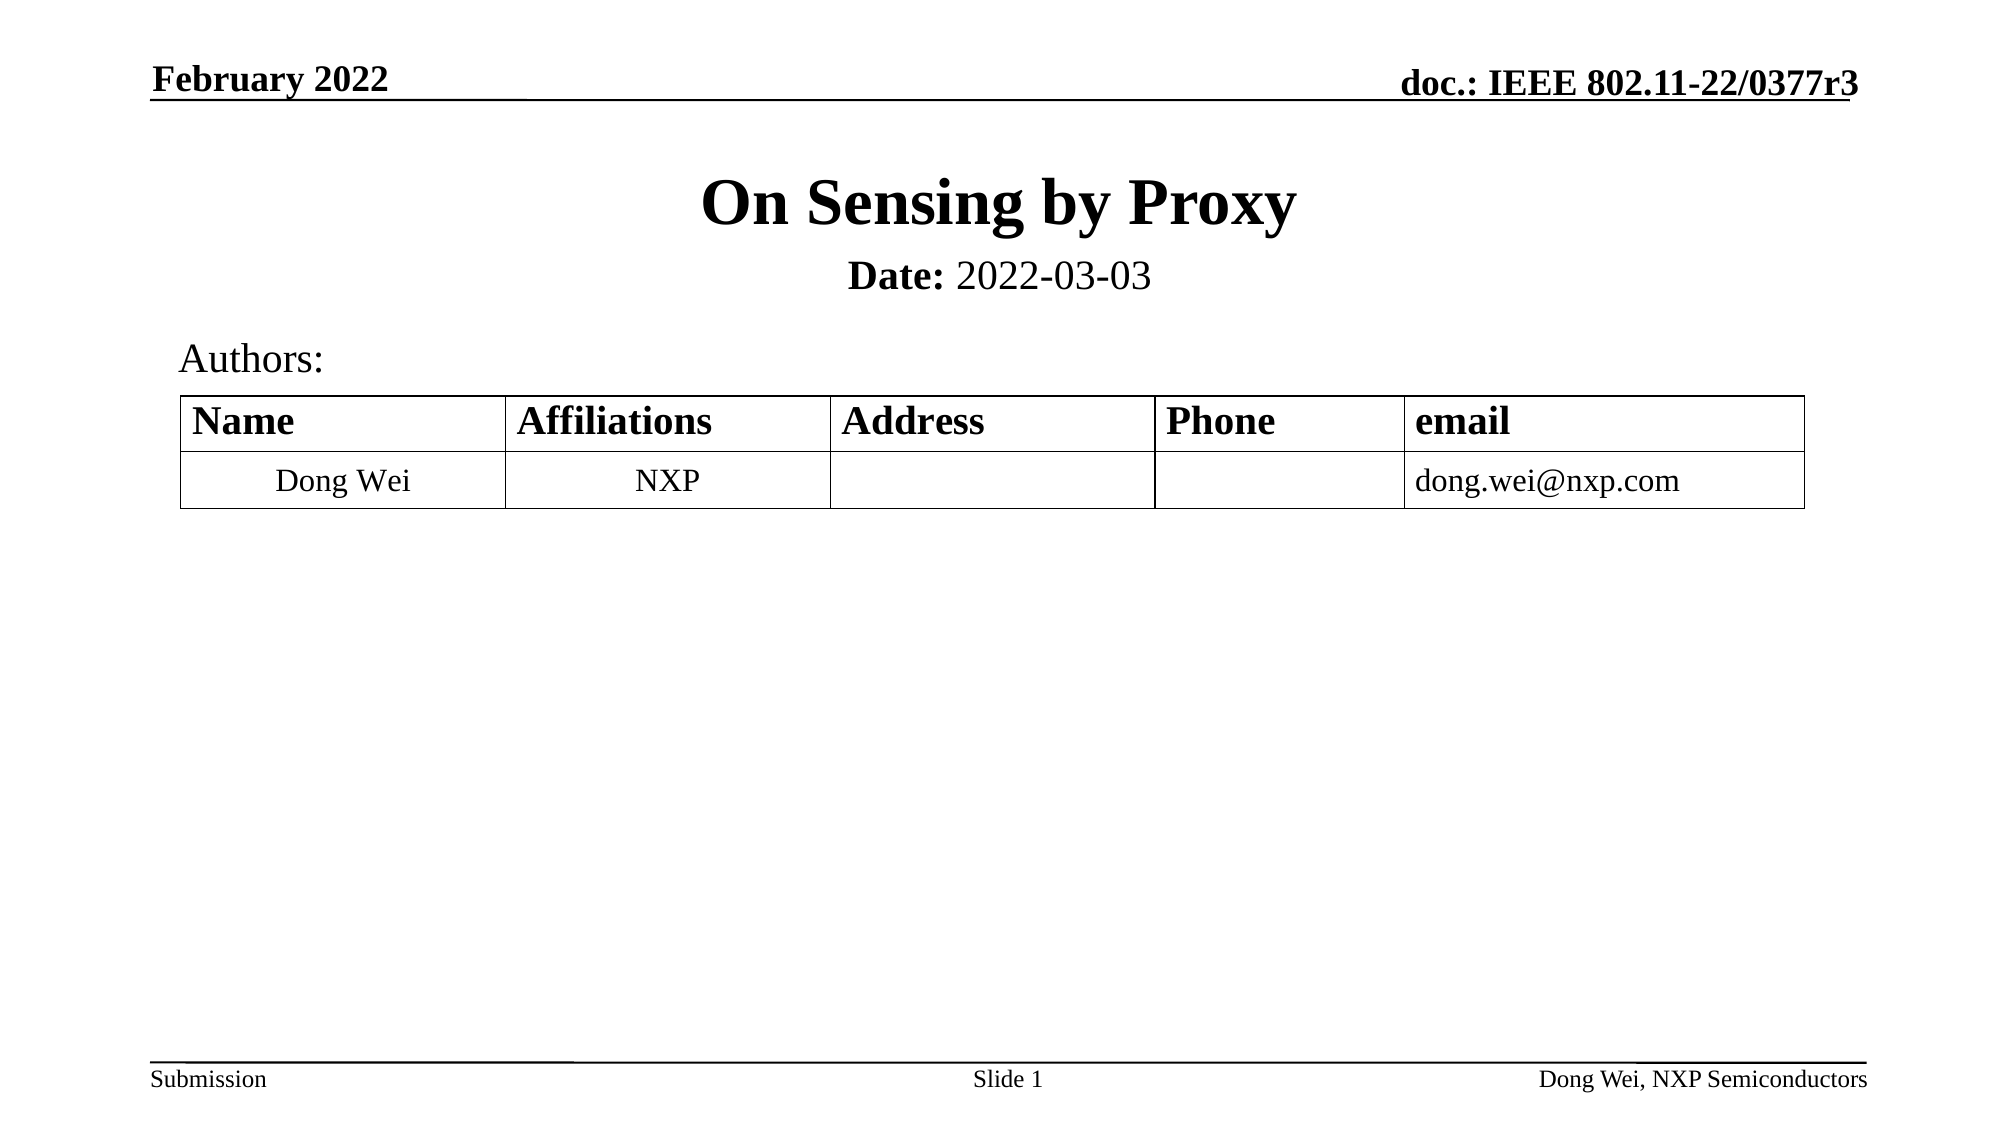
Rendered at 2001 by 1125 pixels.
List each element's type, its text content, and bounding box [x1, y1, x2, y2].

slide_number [152, 54, 563, 100]
title On Sensing by Proxy [149, 76, 1851, 319]
footer Dong Wei, NXP Semiconductors [1171, 1061, 1869, 1093]
text_box Authors: [162, 323, 401, 387]
slide_number Slide 1 [950, 1061, 1067, 1123]
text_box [165, 395, 1846, 805]
subtitle Date: 2022-03-03 [299, 239, 1701, 319]
